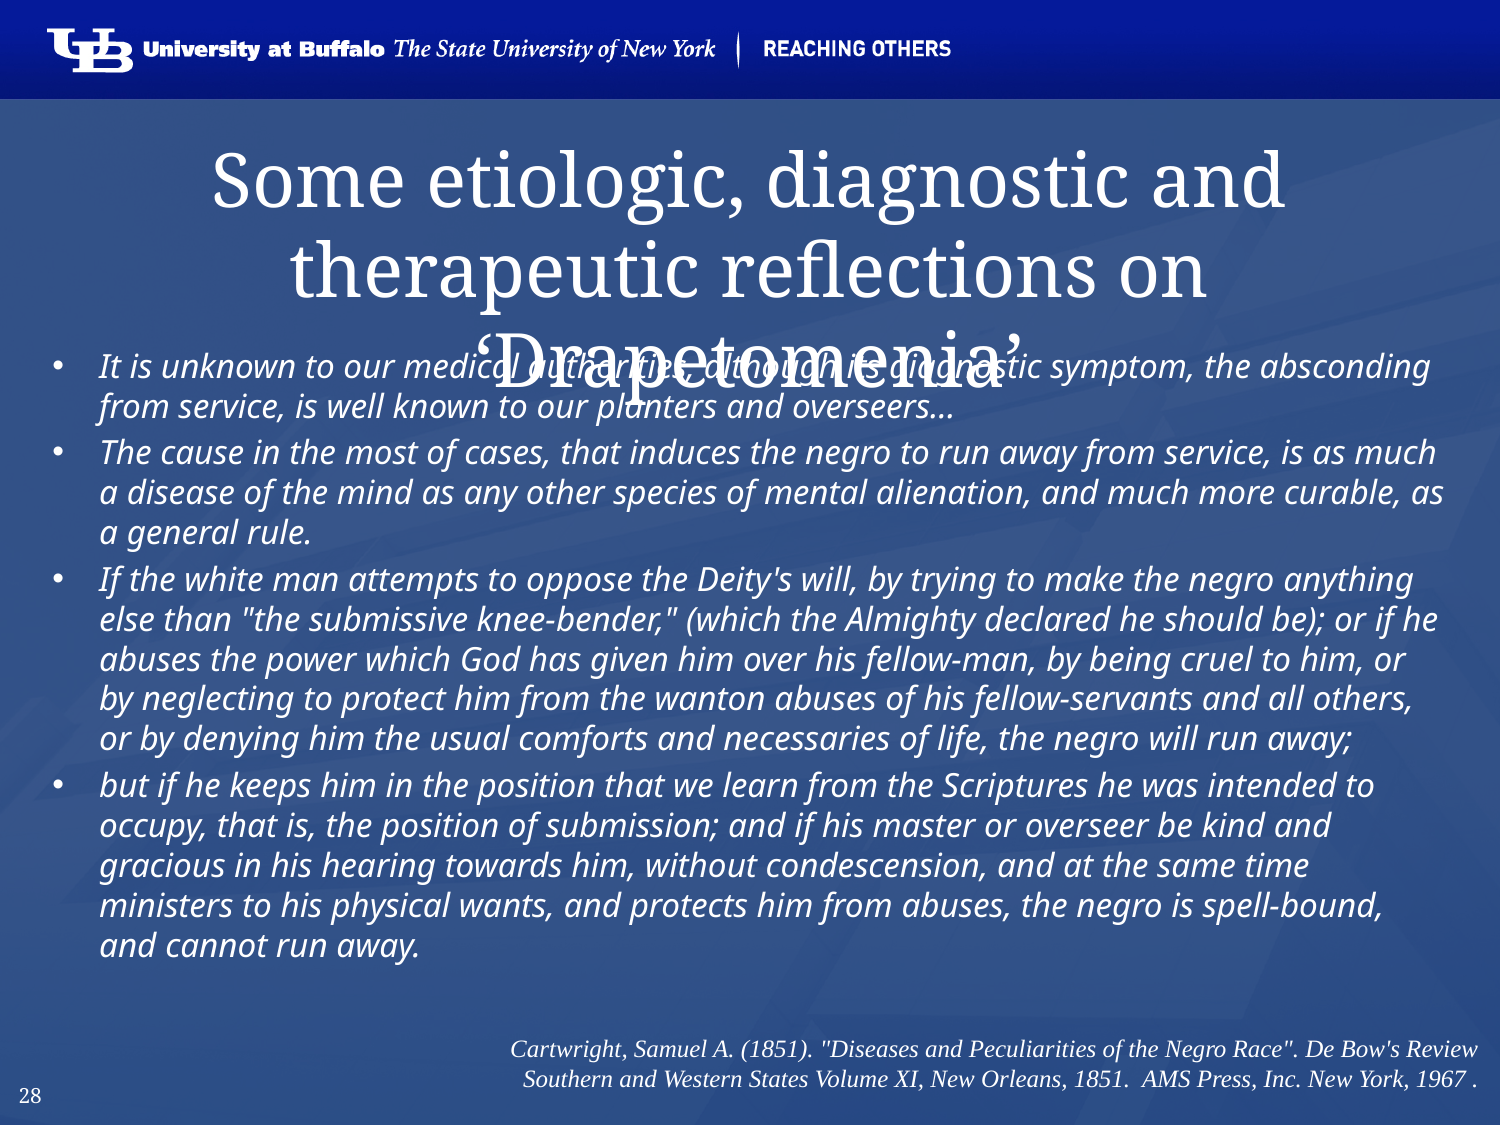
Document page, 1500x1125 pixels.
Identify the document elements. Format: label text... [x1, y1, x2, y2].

text_box Cartwright, Samuel A. (1851). "Diseases and Peculiarities of the Negro Race". De Bow's Review Southern and Western States Volume XI, New Orleans, 1851. AMS Press, Inc. New York, 1967 . [450, 1024, 1495, 1100]
title Some etiologic, diagnostic and therapeutic reflections on ‘Drapetomenia’ [37, 125, 1463, 250]
picture [0, 0, 1500, 99]
list It is unknown to our medical authorities, although its diagnostic symptom, the absconding from service, is well known to our planters and overseers... The cause in the most of cases, that induces the negro to run away from service, is as much a disease of the mind as any other species of mental alienation, and much more curable, as a general rule. If the white man attempts to oppose the Deity's will, by trying to make the negro anything else than "the submissive knee-bender," (which the Almighty declared he should be); or if he abuses the power which God has given him over his fellow-man, by being cruel to him, or by neglecting to protect him from the wanton abuses of his fellow-servants and all others, or by denying him the usual comforts and necessaries of life, the negro will run away; but if he keeps him in the position that we learn from the Scriptures he was intended to occupy, that is, the position of submission; and if his master or overseer be kind and gracious in his hearing towards him, without condescension, and at the same time ministers to his physical wants, and protects him from abuses, the negro is spell-bound, and cannot run away. [37, 337, 1463, 1088]
